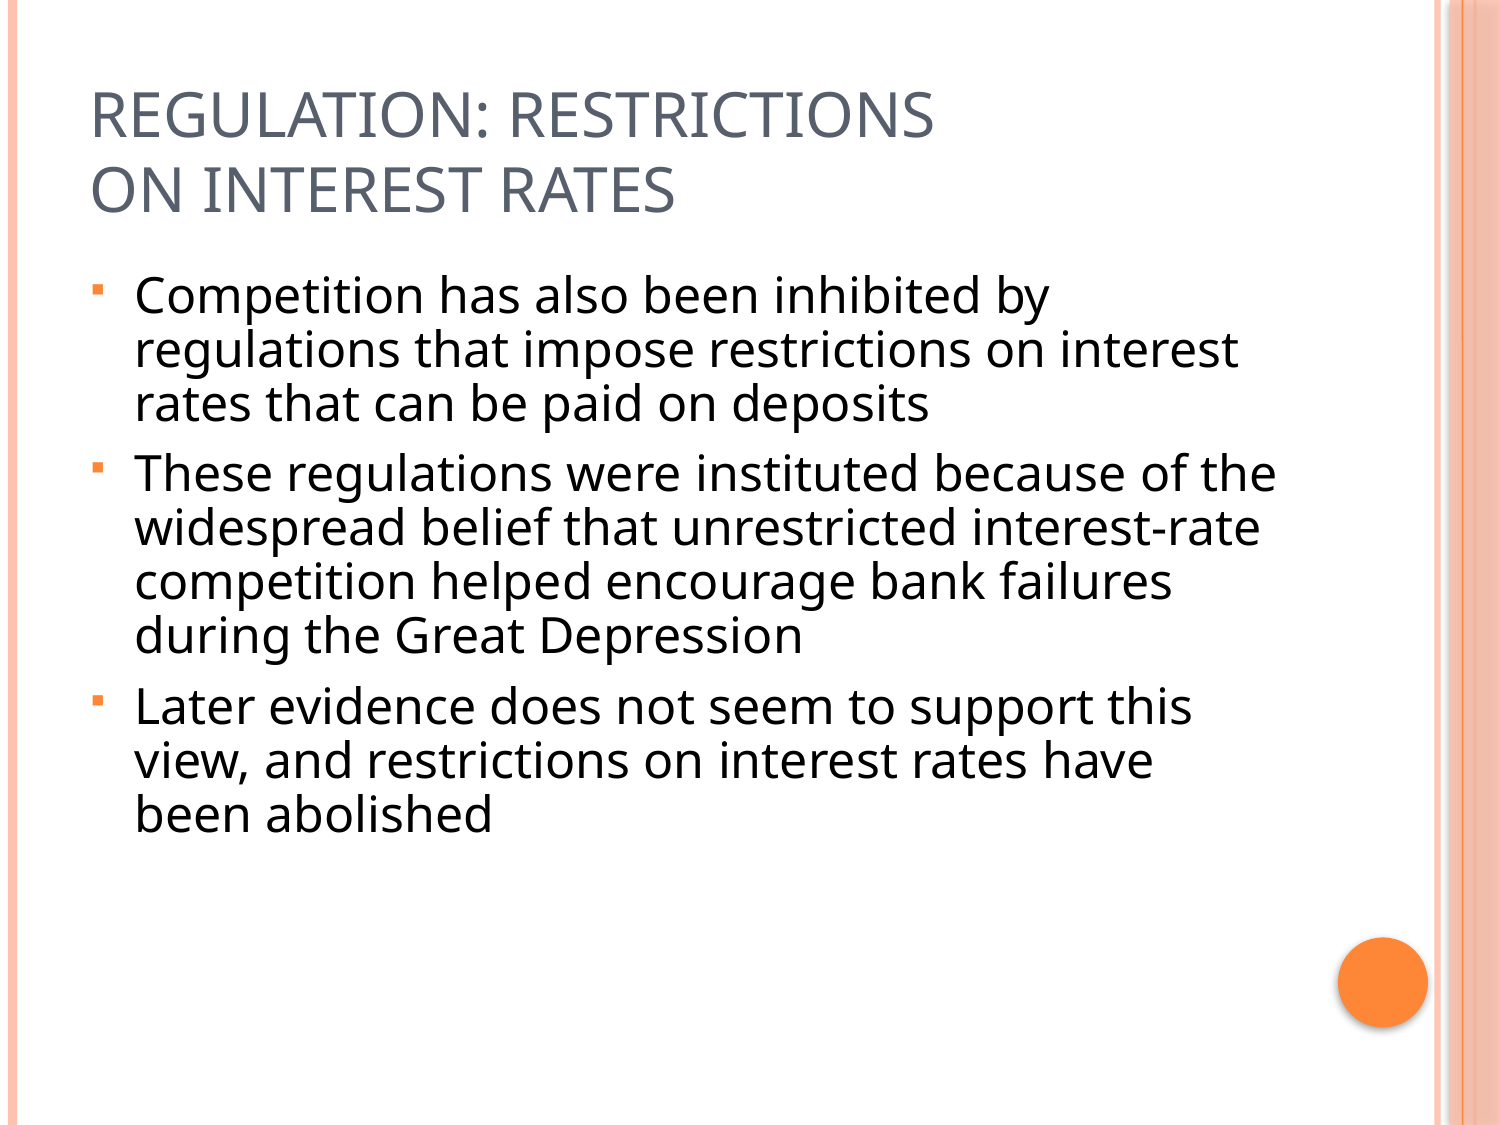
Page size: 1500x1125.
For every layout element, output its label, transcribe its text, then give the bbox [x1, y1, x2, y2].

list Competition has also been inhibited by regulations that impose restrictions on interest rates that can be paid on deposits These regulations were instituted because of the widespread belief that unrestricted interest-rate competition helped encourage bank failures during the Great Depression Later evidence does not seem to support this view, and restrictions on interest rates have been abolished [75, 262, 1300, 1062]
title Regulation: Restrictions on Interest Rates [75, 45, 1300, 233]
